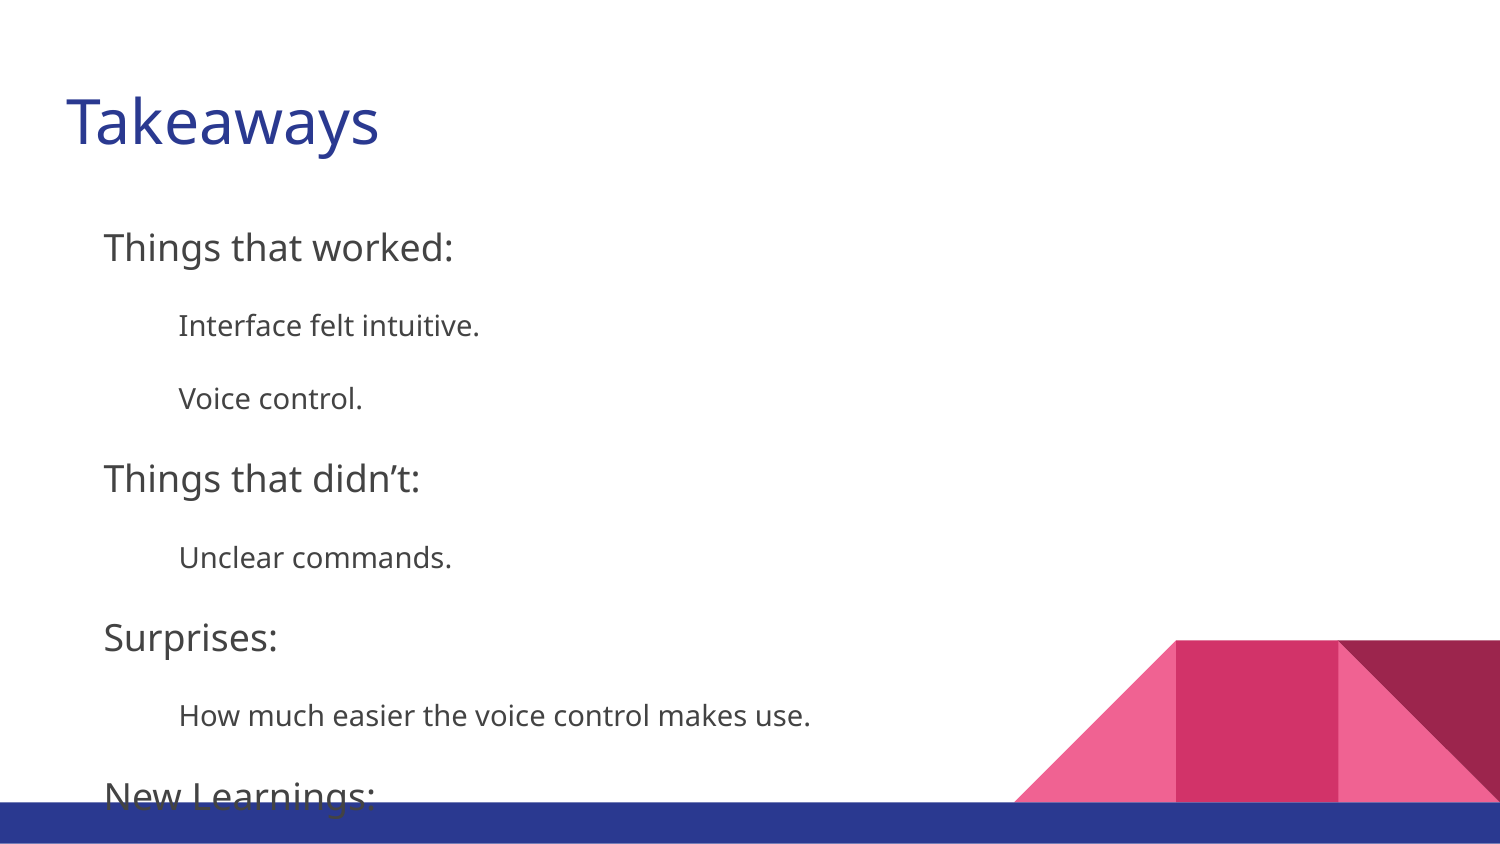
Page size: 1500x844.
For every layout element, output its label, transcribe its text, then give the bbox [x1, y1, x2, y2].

list Things that worked: Interface felt intuitive. Voice control. Things that didn’t: Unclear commands. Surprises: How much easier the voice control makes use. New Learnings: We possibly need a way to explain which vocal commands to use. [51, 201, 1449, 750]
title Takeaways [51, 67, 1449, 167]
